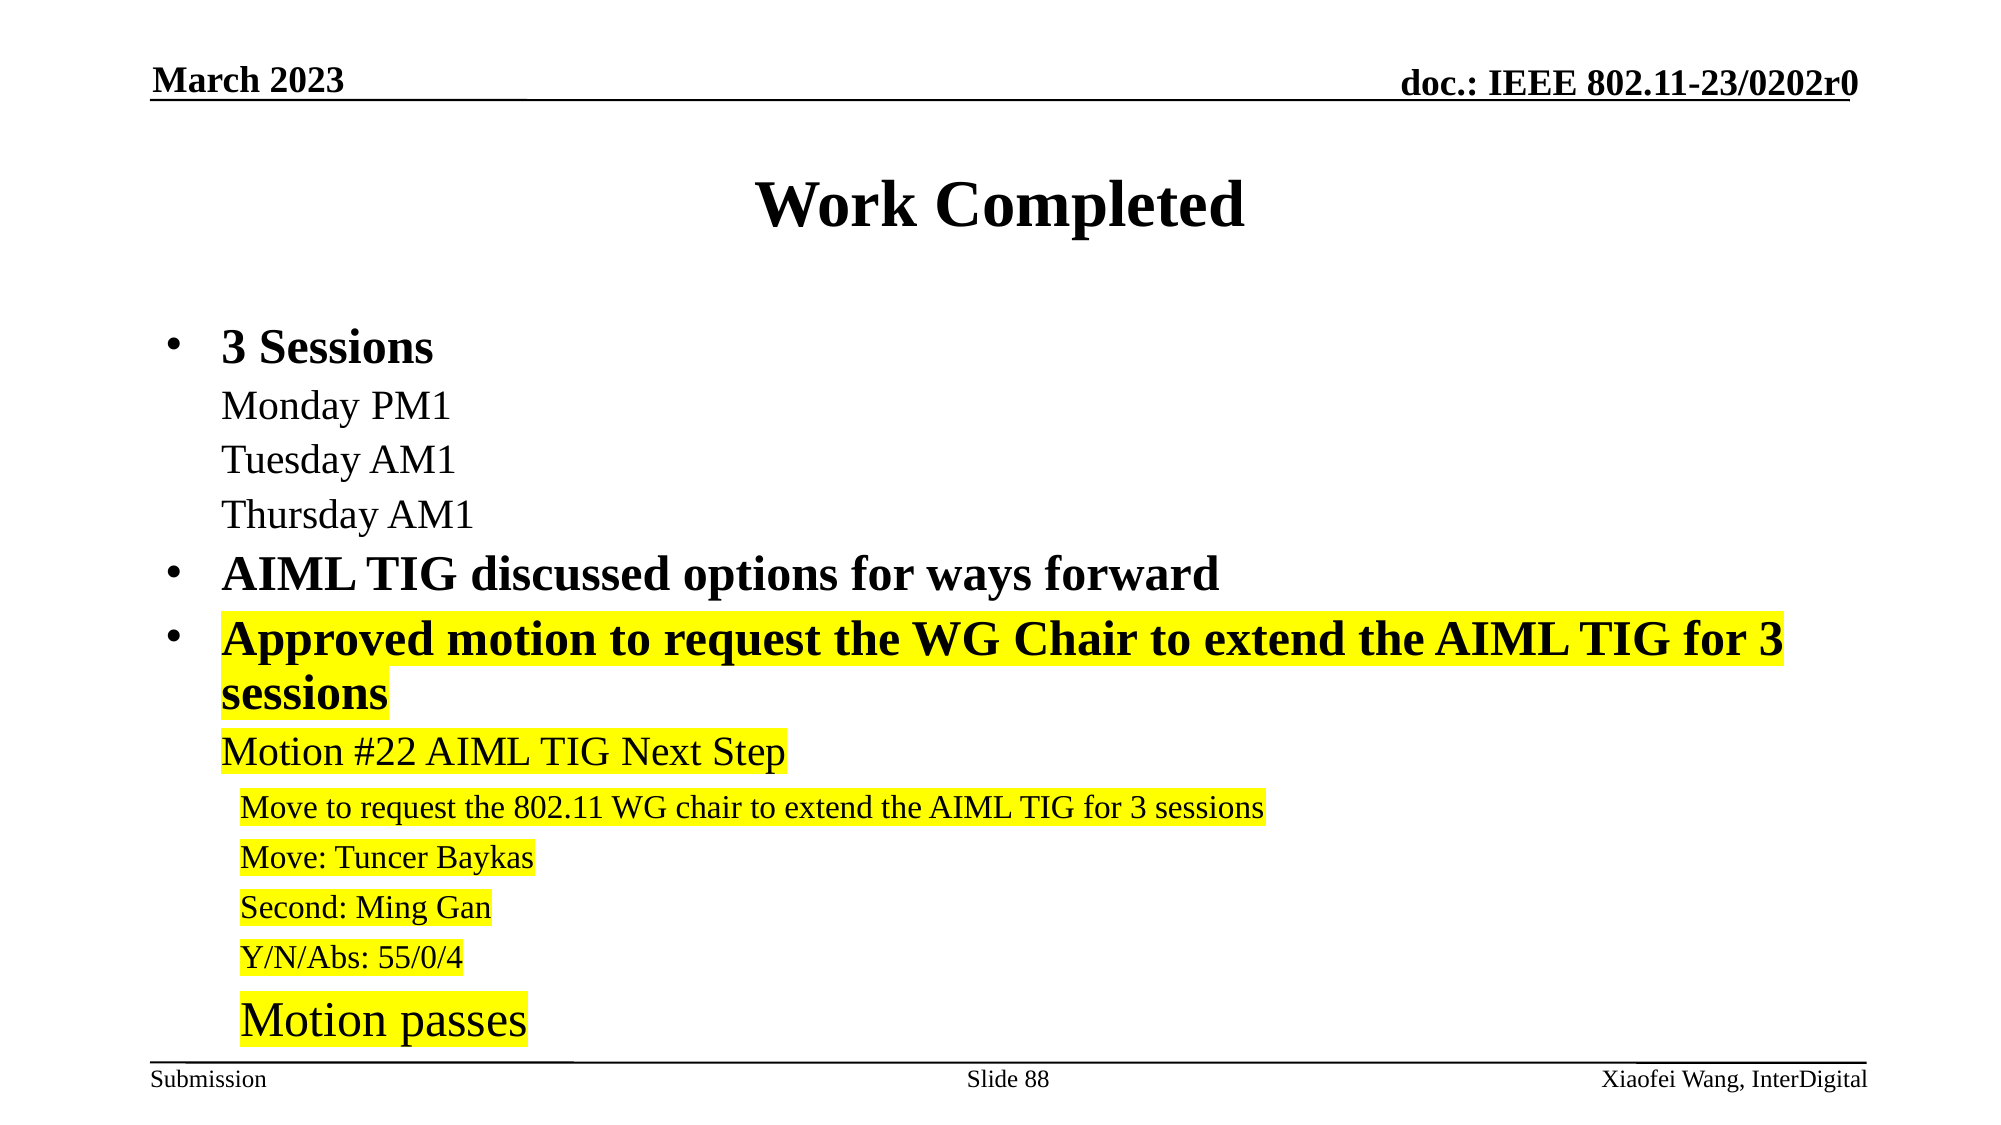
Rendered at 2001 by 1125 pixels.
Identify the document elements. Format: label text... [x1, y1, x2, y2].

slide_number Slide 88 [950, 1061, 1067, 1123]
title Work Completed [149, 112, 1850, 288]
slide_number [152, 54, 351, 101]
footer Xiaofei Wang, InterDigital [1171, 1061, 1869, 1093]
list 3 Sessions Monday PM1 Tuesday AM1 Thursday AM1 AIML TIG discussed options for ways forward Approved motion to request the WG Chair to extend the AIML TIG for 3 sessions Motion #22 AIML TIG Next Step Move to request the 802.11 WG chair to extend the AIML TIG for 3 sessions Move: Tuncer Baykas Second: Ming Gan Y/N/Abs: 55/0/4 Motion passes [149, 312, 1851, 988]
